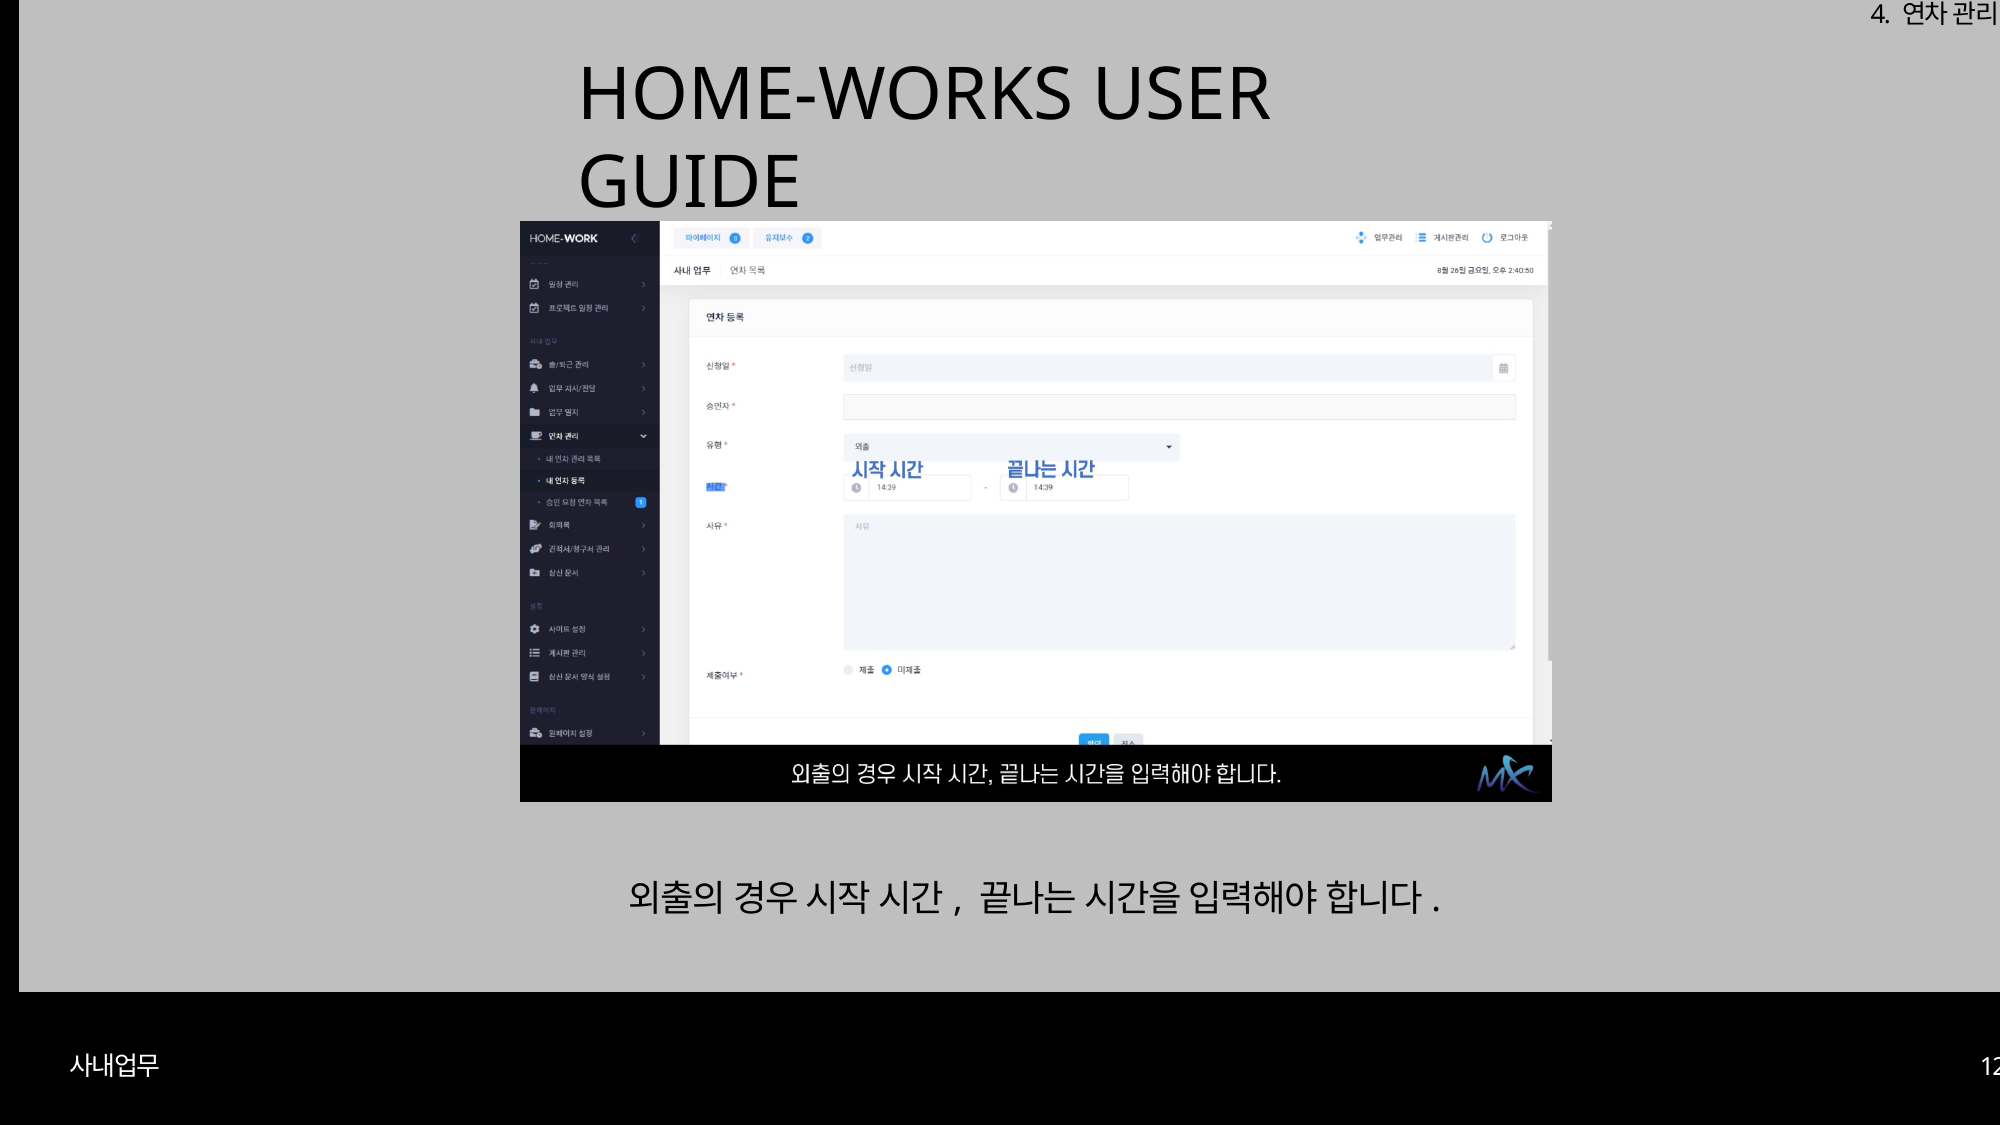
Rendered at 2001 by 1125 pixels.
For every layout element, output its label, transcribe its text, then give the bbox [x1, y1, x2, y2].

text_box [16, 0, 2000, 994]
text_box 4. 연차 관리 [1855, 0, 2000, 36]
text_box 사내업무 [54, 1042, 190, 1089]
text_box HOME-WORKS USER GUIDE [562, 39, 1510, 221]
text_box 외출의 경우 시작 시간, 끝나는 시간을 입력해야 합니다. [614, 867, 1458, 927]
text_box 12 [1979, 1050, 2000, 1081]
text_box [0, 0, 2000, 1125]
picture [520, 221, 1552, 802]
